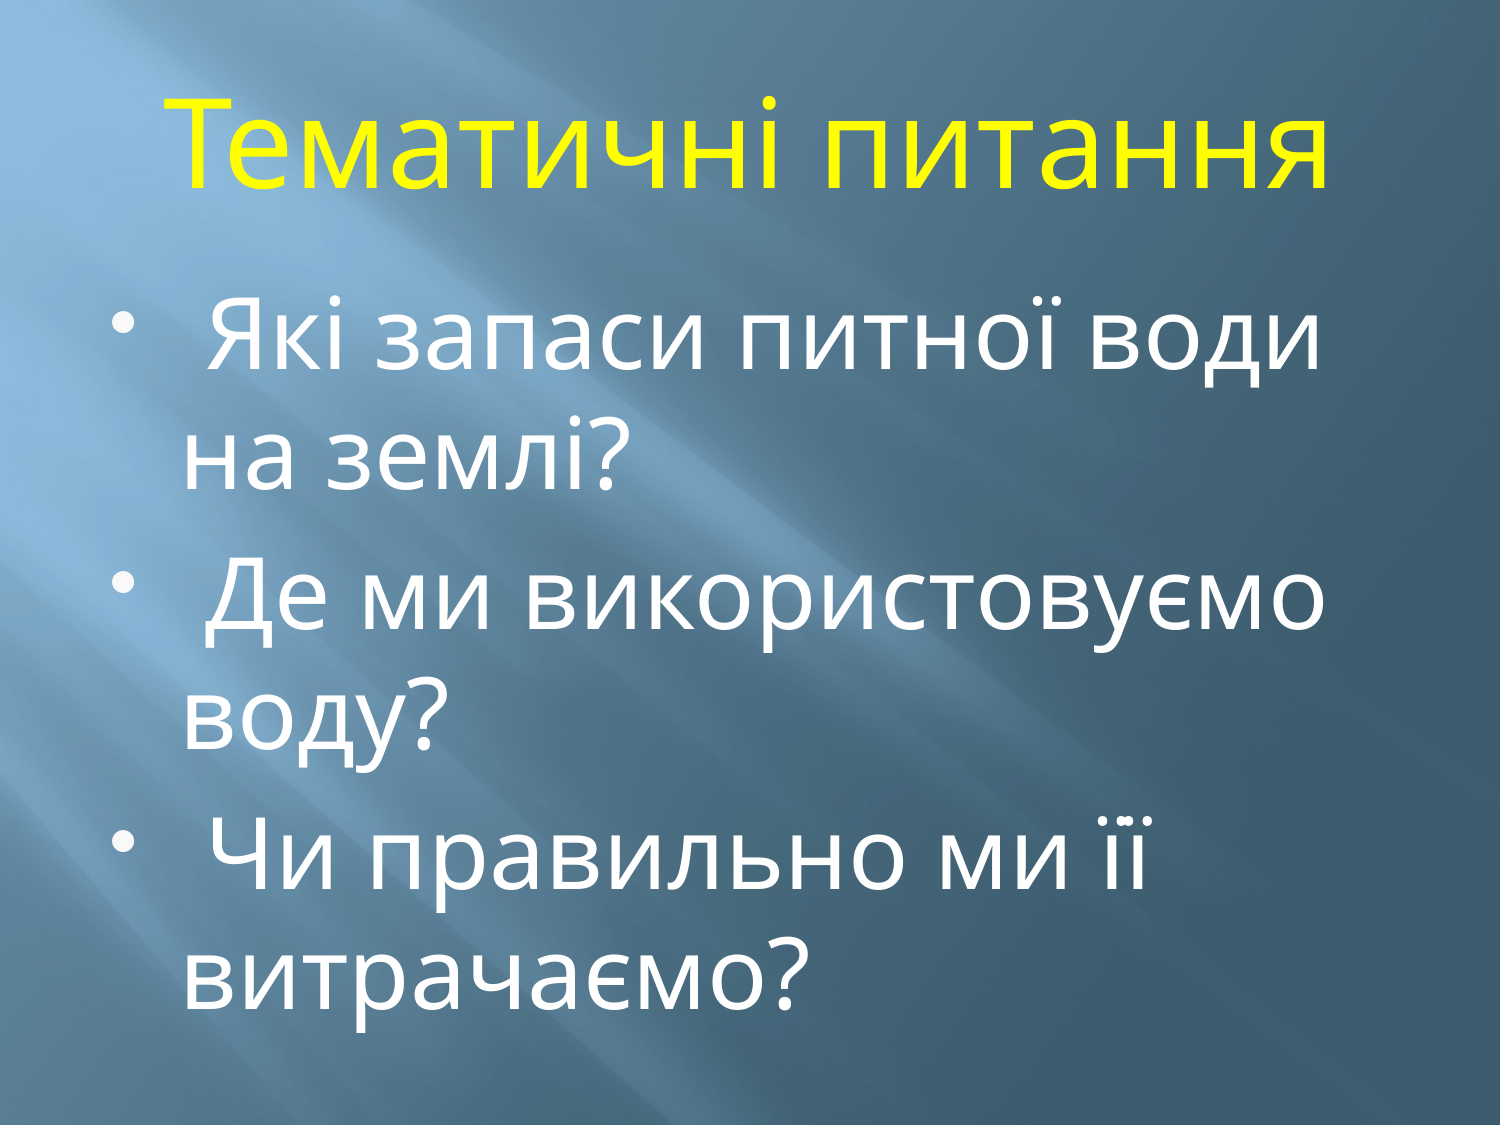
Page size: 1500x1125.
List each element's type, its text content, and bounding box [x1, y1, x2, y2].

list Які запаси питної води на землі? Де ми використовуємо воду? Чи правильно ми її витрачаємо? [75, 262, 1425, 1035]
title Тематичні питання [75, 45, 1425, 233]
